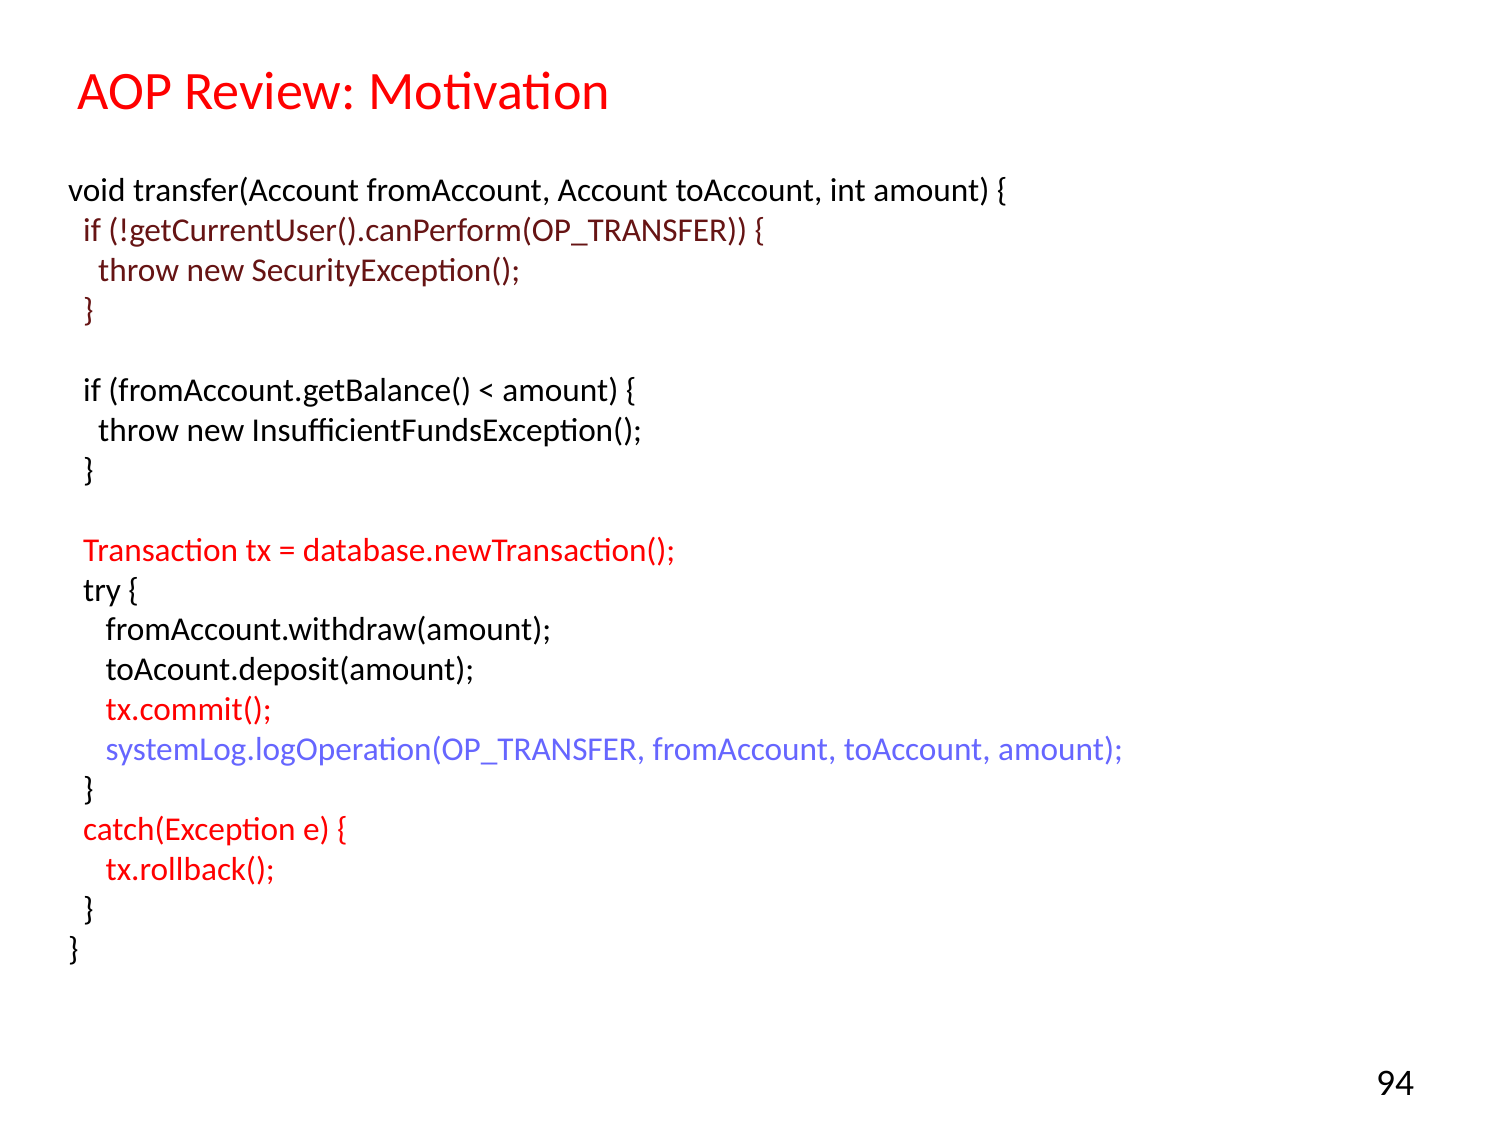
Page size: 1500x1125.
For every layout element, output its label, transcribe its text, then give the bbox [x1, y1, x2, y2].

title AOP Review: Motivation [62, 49, 1426, 126]
list void transfer(Account fromAccount, Account toAccount, int amount) { if (!getCurrentUser().canPerform(OP_TRANSFER)) { throw new SecurityException(); } if (fromAccount.getBalance() < amount) { throw new InsufficientFundsException(); } Transaction tx = database.newTransaction(); try { fromAccount.withdraw(amount); toAcount.deposit(amount); tx.commit(); systemLog.logOperation(OP_TRANSFER, fromAccount, toAccount, amount); } catch(Exception e) { tx.rollback(); } } [52, 160, 1429, 1012]
slide_number 94 [1324, 1049, 1438, 1125]
